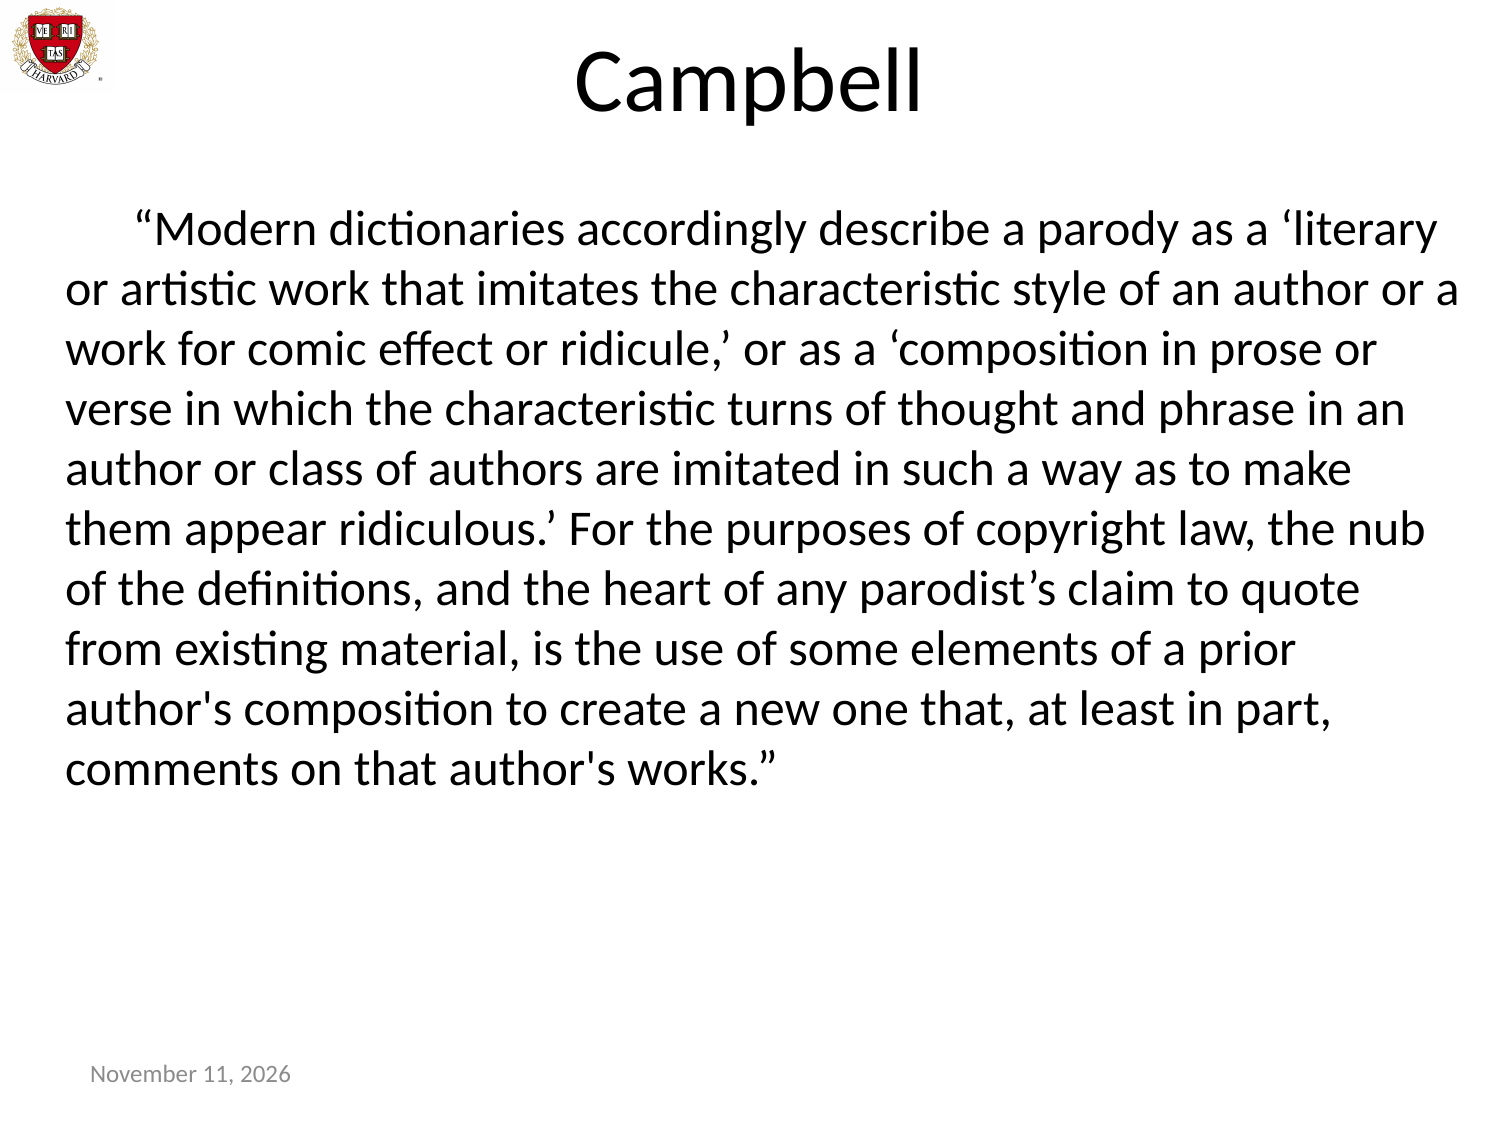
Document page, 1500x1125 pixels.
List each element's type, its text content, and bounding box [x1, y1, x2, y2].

picture [0, 0, 114, 94]
list “Modern dictionaries accordingly describe a parody as a ‘literary or artistic work that imitates the characteristic style of an author or a work for comic effect or ridicule,’ or as a ‘composition in prose or verse in which the characteristic turns of thought and phrase in an author or class of authors are imitated in such a way as to make them appear ridiculous.’ For the purposes of copyright law, the nub of the definitions, and the heart of any parodist’s claim to quote from existing material, is the use of some elements of a prior author's composition to create a new one that, at least in part, comments on that author's works.” [50, 187, 1482, 963]
title Campbell [112, 37, 1388, 113]
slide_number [75, 1042, 425, 1103]
